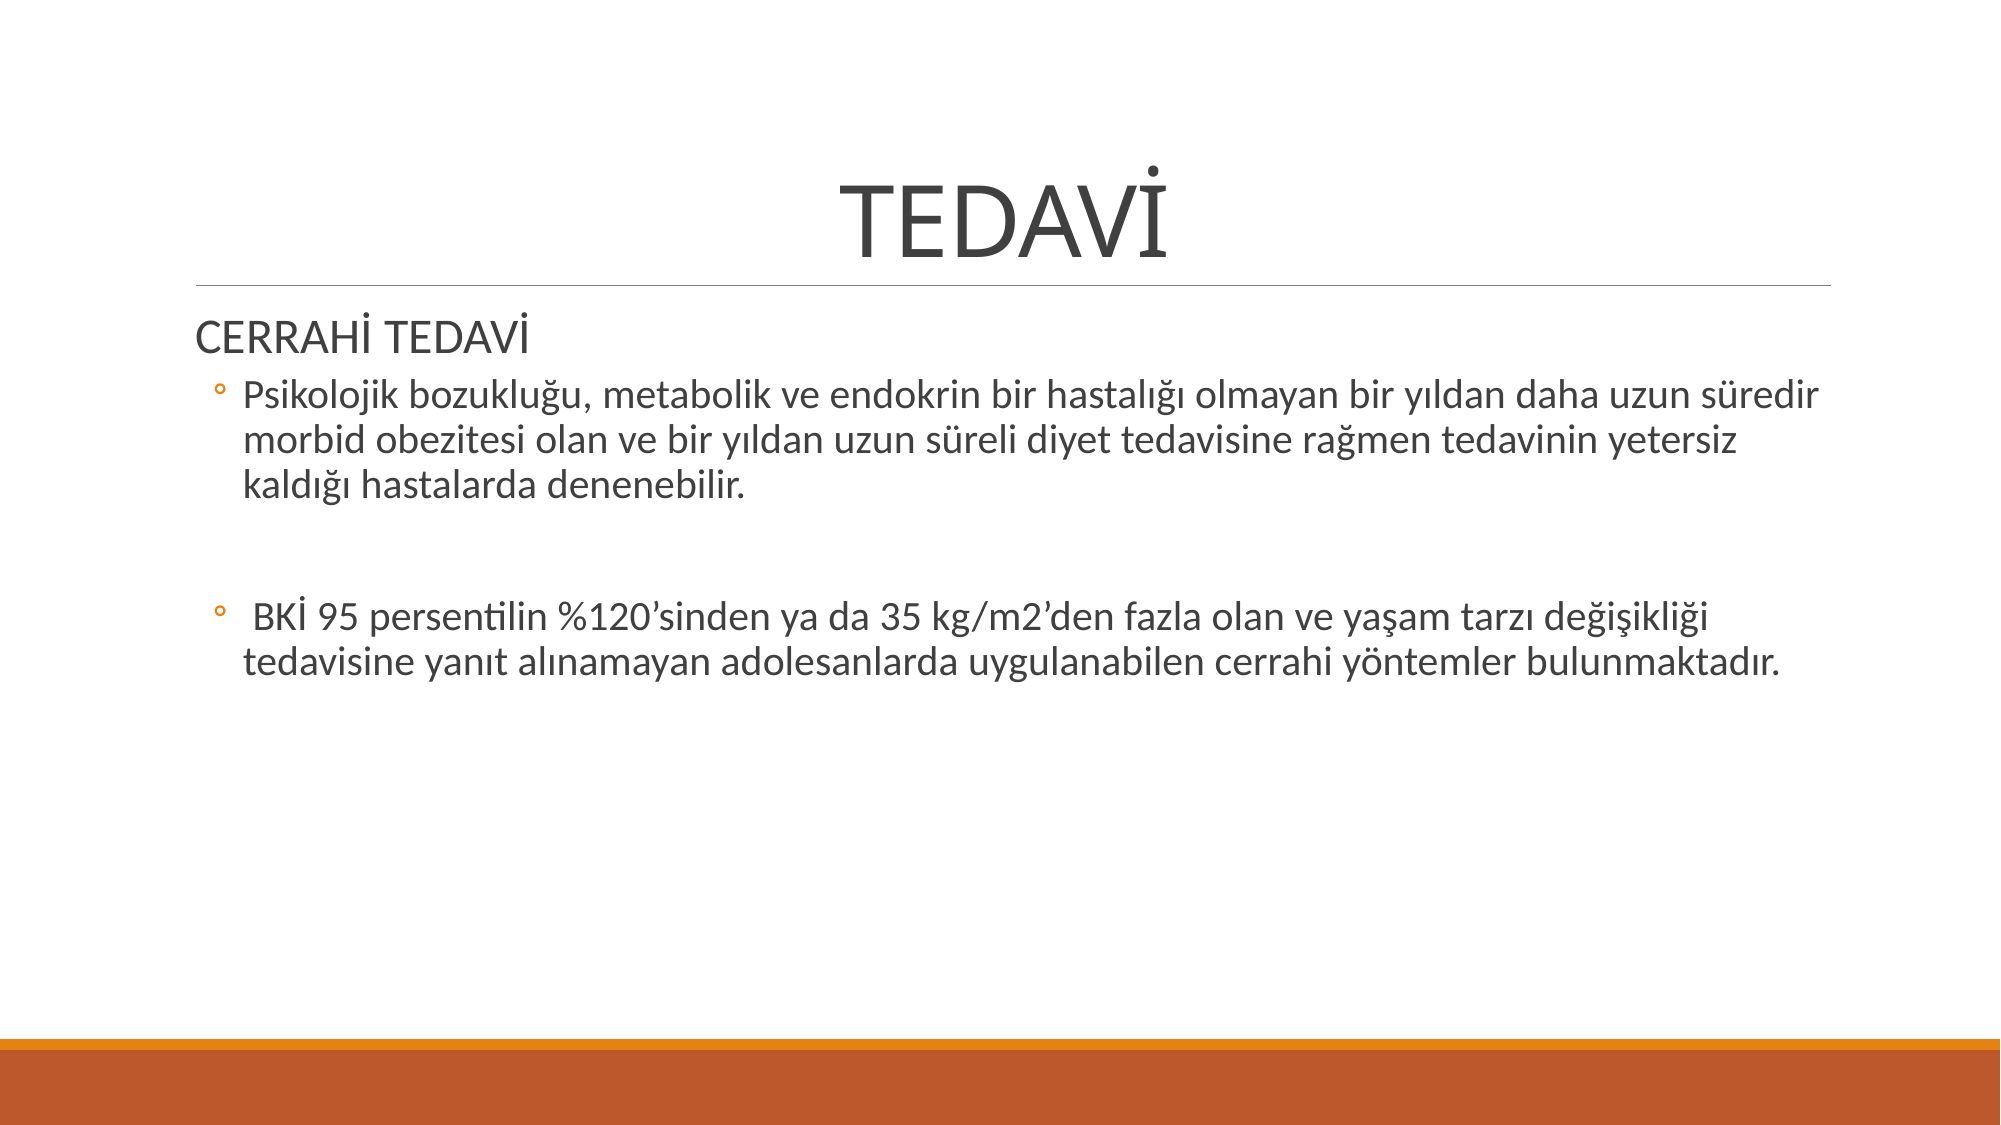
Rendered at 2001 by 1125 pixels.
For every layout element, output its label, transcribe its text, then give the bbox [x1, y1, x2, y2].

list CERRAHİ TEDAVİ Psikolojik bozukluğu, metabolik ve endokrin bir hastalığı olmayan bir yıldan daha uzun süredir morbid obezitesi olan ve bir yıldan uzun süreli diyet tedavisine rağmen tedavinin yetersiz kaldığı hastalarda denenebilir. BKİ 95 persentilin %120’sinden ya da 35 kg/m2’den fazla olan ve yaşam tarzı değişikliği tedavisine yanıt alınamayan adolesanlarda uygulanabilen cerrahi yöntemler bulunmaktadır. [180, 302, 1830, 963]
title TEDAVİ [180, 47, 1830, 285]
